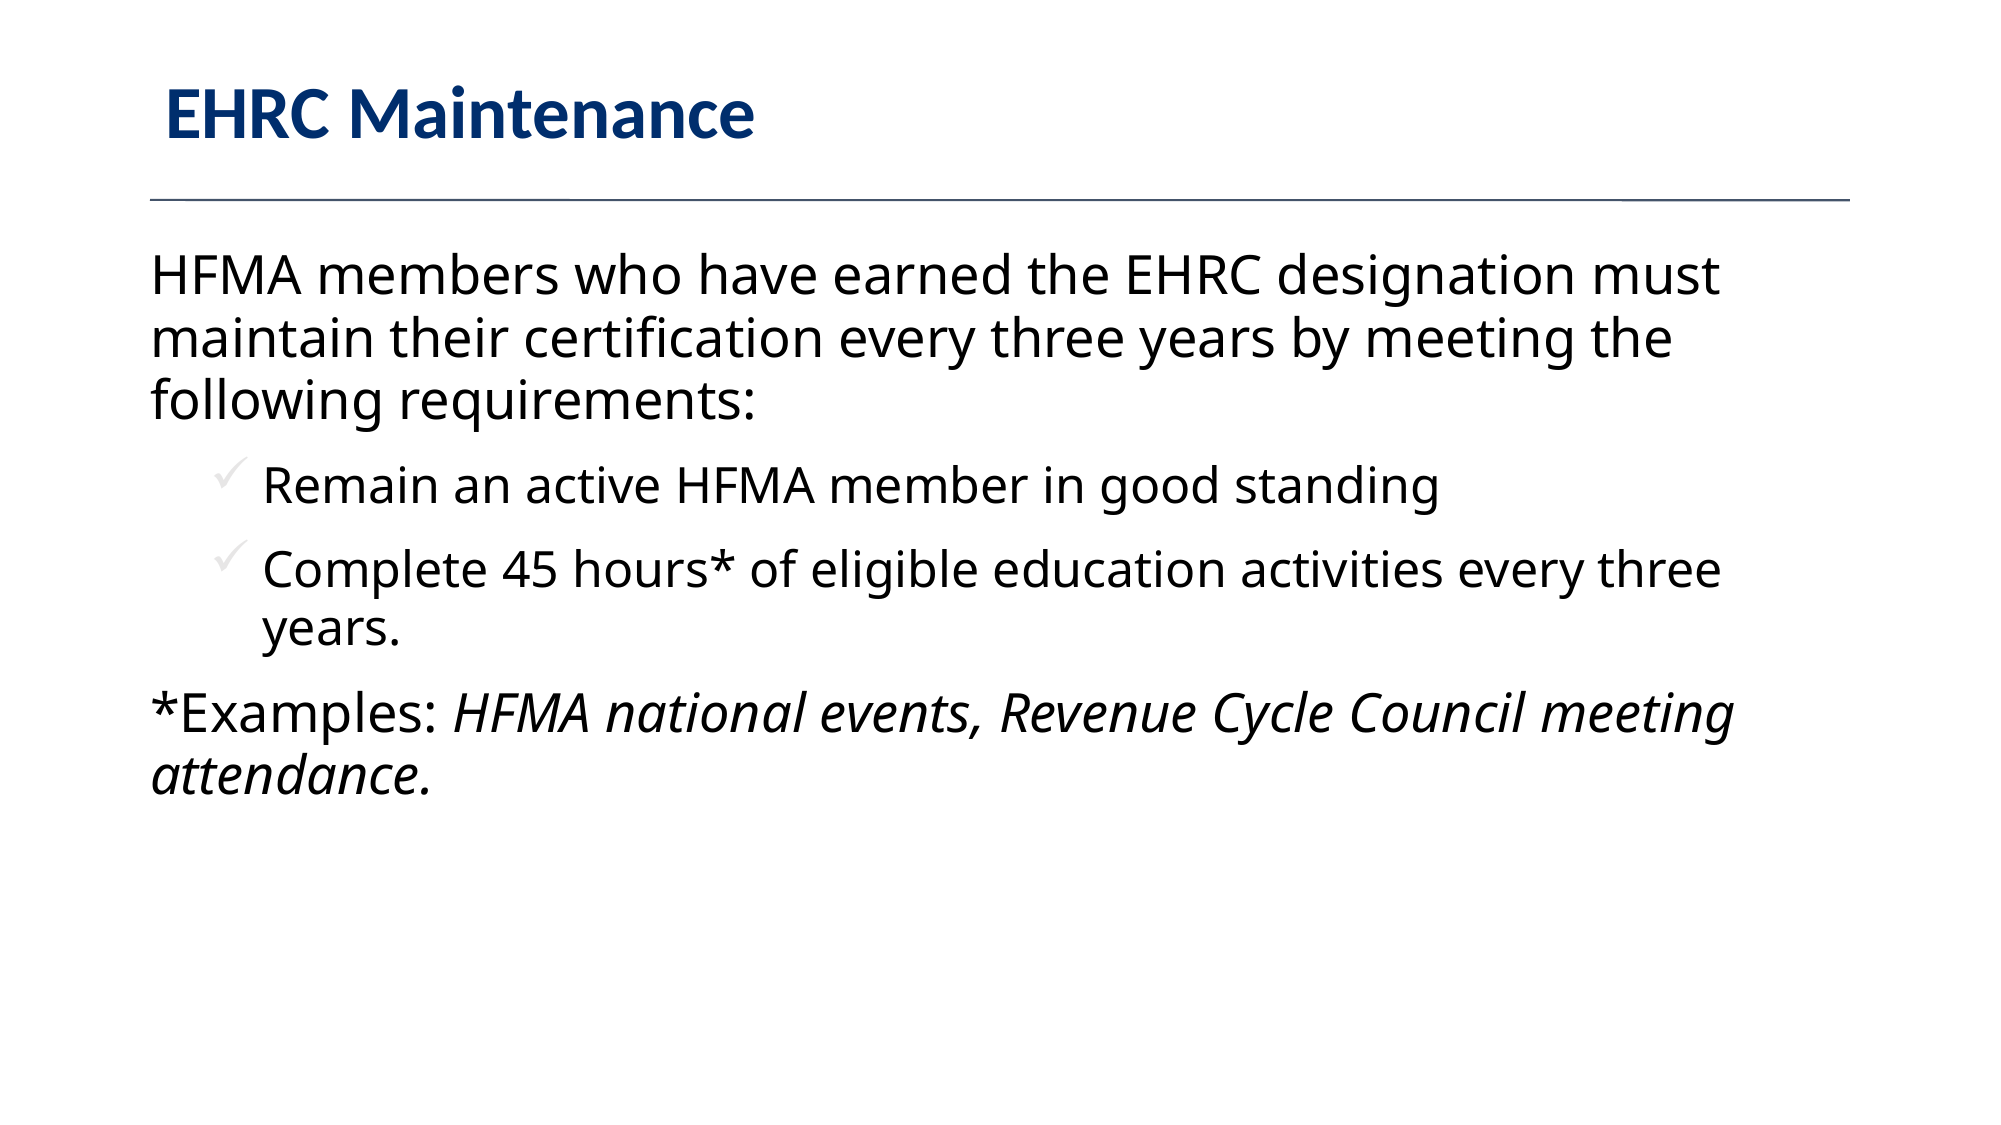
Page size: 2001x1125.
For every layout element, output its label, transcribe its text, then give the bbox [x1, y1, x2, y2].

list HFMA members who have earned the EHRC designation must maintain their certification every three years by meeting the following requirements: Remain an active HFMA member in good standing Complete 45 hours* of eligible education activities every three years. *Examples: HFMA national events, Revenue Cycle Council meeting attendance. [150, 242, 1850, 1057]
title EHRC Maintenance [150, 0, 1850, 177]
